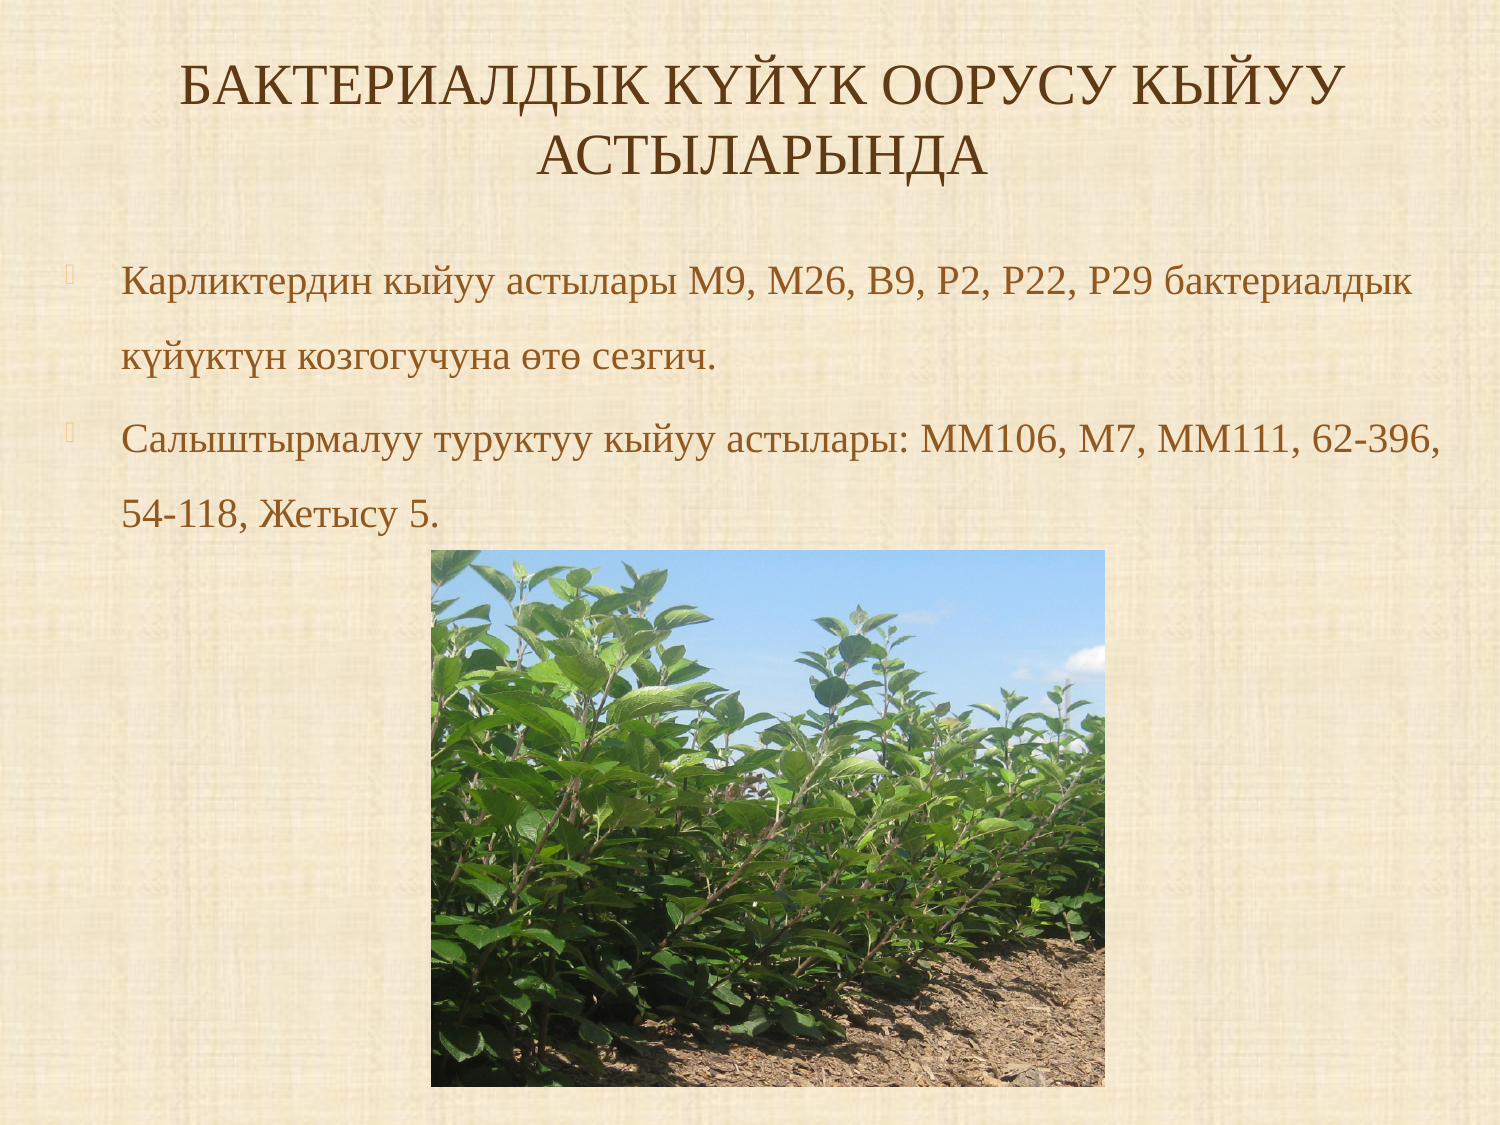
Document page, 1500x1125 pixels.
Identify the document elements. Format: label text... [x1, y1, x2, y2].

picture [430, 550, 1105, 1088]
list Карликтердин кыйуу астылары M9, M26, B9, P2, P22, P29 бактериалдык күйүктүн козгогучуна өтө сезгич. Салыштырмалуу туруктуу кыйуу астылары: MM106, M7, MM111, 62-396, 54-118, Жетысу 5. [50, 219, 1475, 551]
title Бактериалдык күйүк оорусу кыйуу астыларында [50, 30, 1475, 219]
